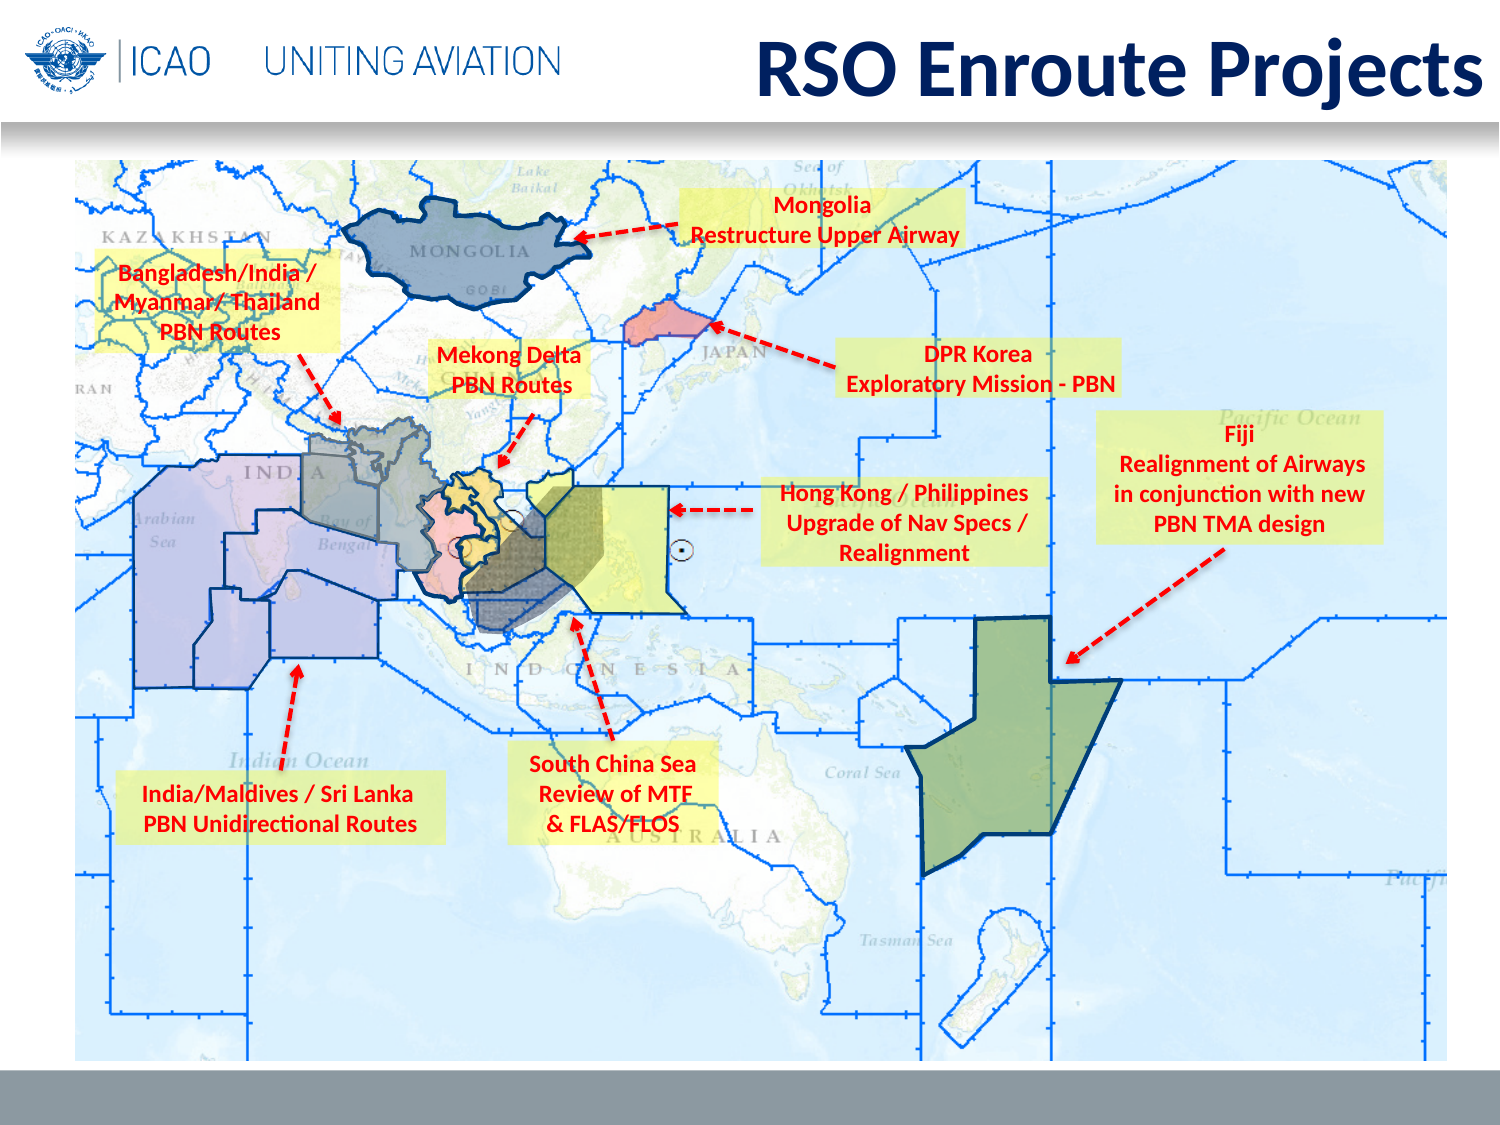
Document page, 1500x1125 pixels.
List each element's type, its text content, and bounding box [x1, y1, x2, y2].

picture [1, 0, 1499, 1062]
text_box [497, 413, 534, 469]
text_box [298, 354, 341, 426]
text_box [573, 223, 679, 240]
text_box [280, 663, 300, 771]
text_box RSO Enroute Projects [336, 12, 1500, 113]
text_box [1065, 548, 1225, 665]
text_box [302, 416, 447, 571]
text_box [573, 616, 614, 741]
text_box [708, 323, 836, 369]
